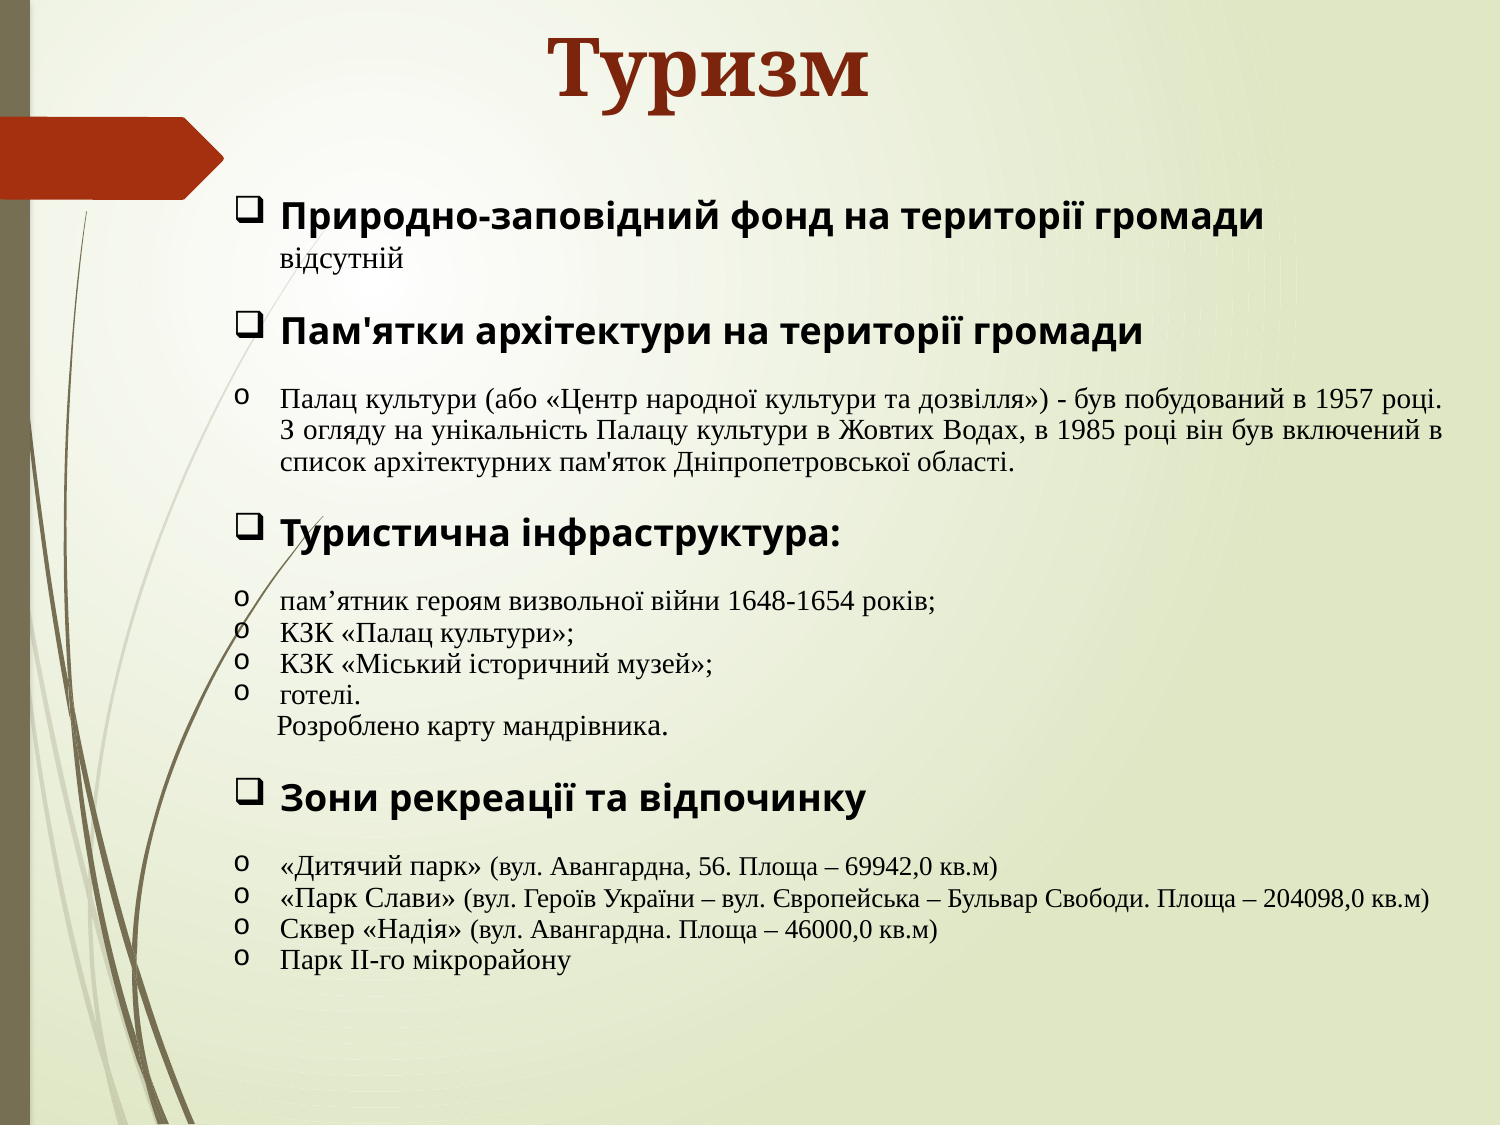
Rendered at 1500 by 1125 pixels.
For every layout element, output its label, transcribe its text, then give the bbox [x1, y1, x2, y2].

text_box Туризм [348, 7, 1069, 121]
text_box Природно-заповідний фонд на території громади відсутній Пам'ятки архітектури на території громади Палац культури (або «Центр народної культури та дозвілля») - був побудований в 1957 році. З огляду на унікальність Палацу культури в Жовтих Водах, в 1985 році він був включений в список архітектурних пам'яток Дніпропетровської області. Туристична інфраструктура: пам’ятник героям визвольної війни 1648-1654 років; КЗК «Палац культури»; КЗК «Міський історичний музей»; готелі. Розроблено карту мандрівника. Зони рекреації та відпочинку «Дитячий парк» (вул. Авангардна, 56. Площа – 69942,0 кв.м) «Парк Слави» (вул. Героїв України – вул. Європейська – Бульвар Свободи. Площа – 204098,0 кв.м) Сквер «Надія» (вул. Авангардна. Площа – 46000,0 кв.м) Парк ІІ-го мікрорайону [218, 184, 1459, 983]
